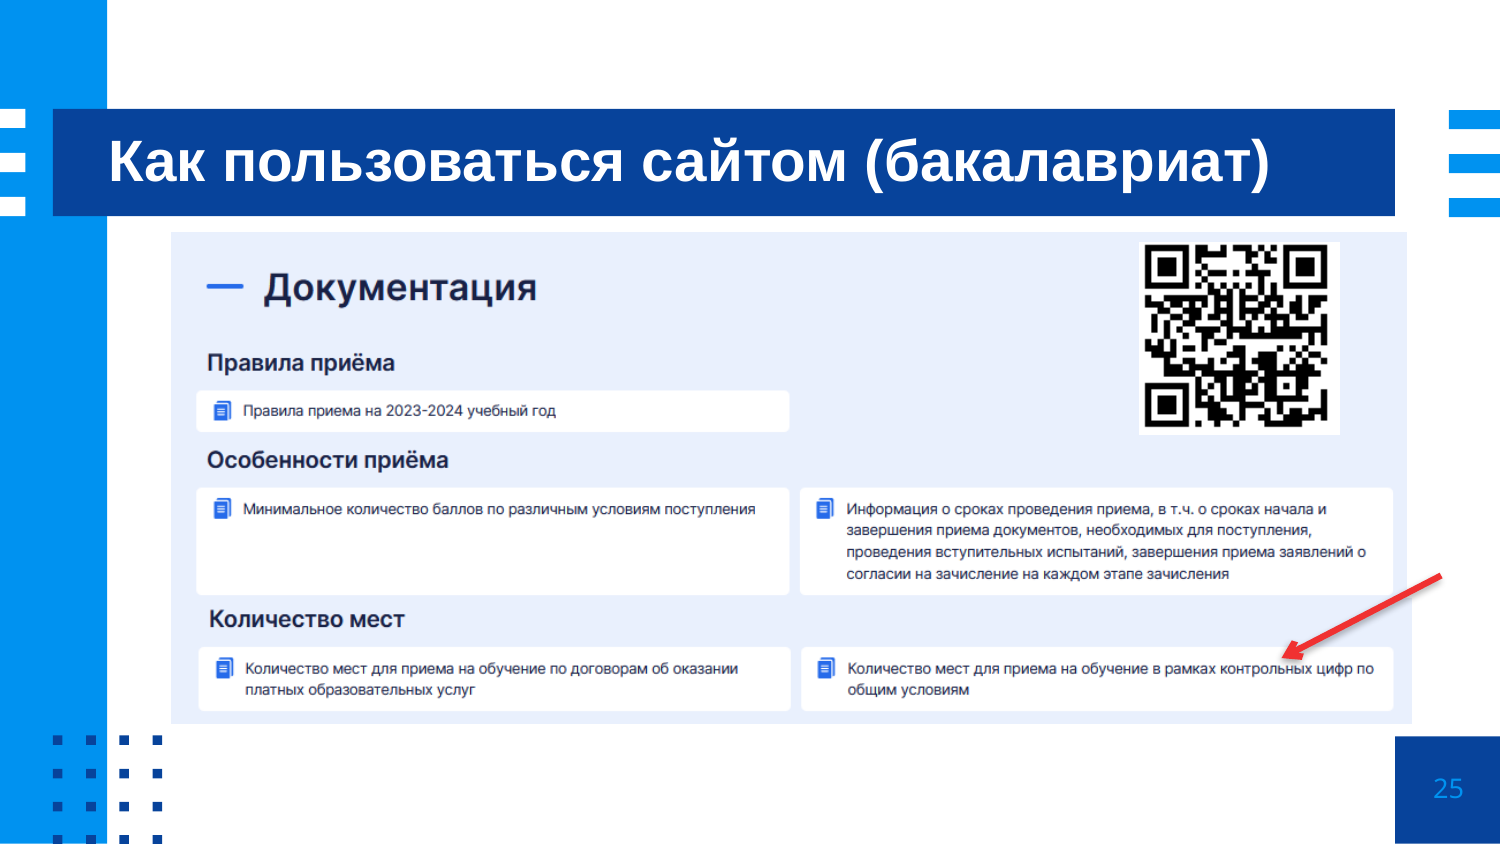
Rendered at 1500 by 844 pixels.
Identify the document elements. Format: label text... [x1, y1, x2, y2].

slide_number 25 [1394, 736, 1500, 844]
text_box Как пользоваться сайтом (бакалавриат) [108, 108, 1395, 217]
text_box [1281, 575, 1442, 659]
picture [170, 232, 1412, 724]
